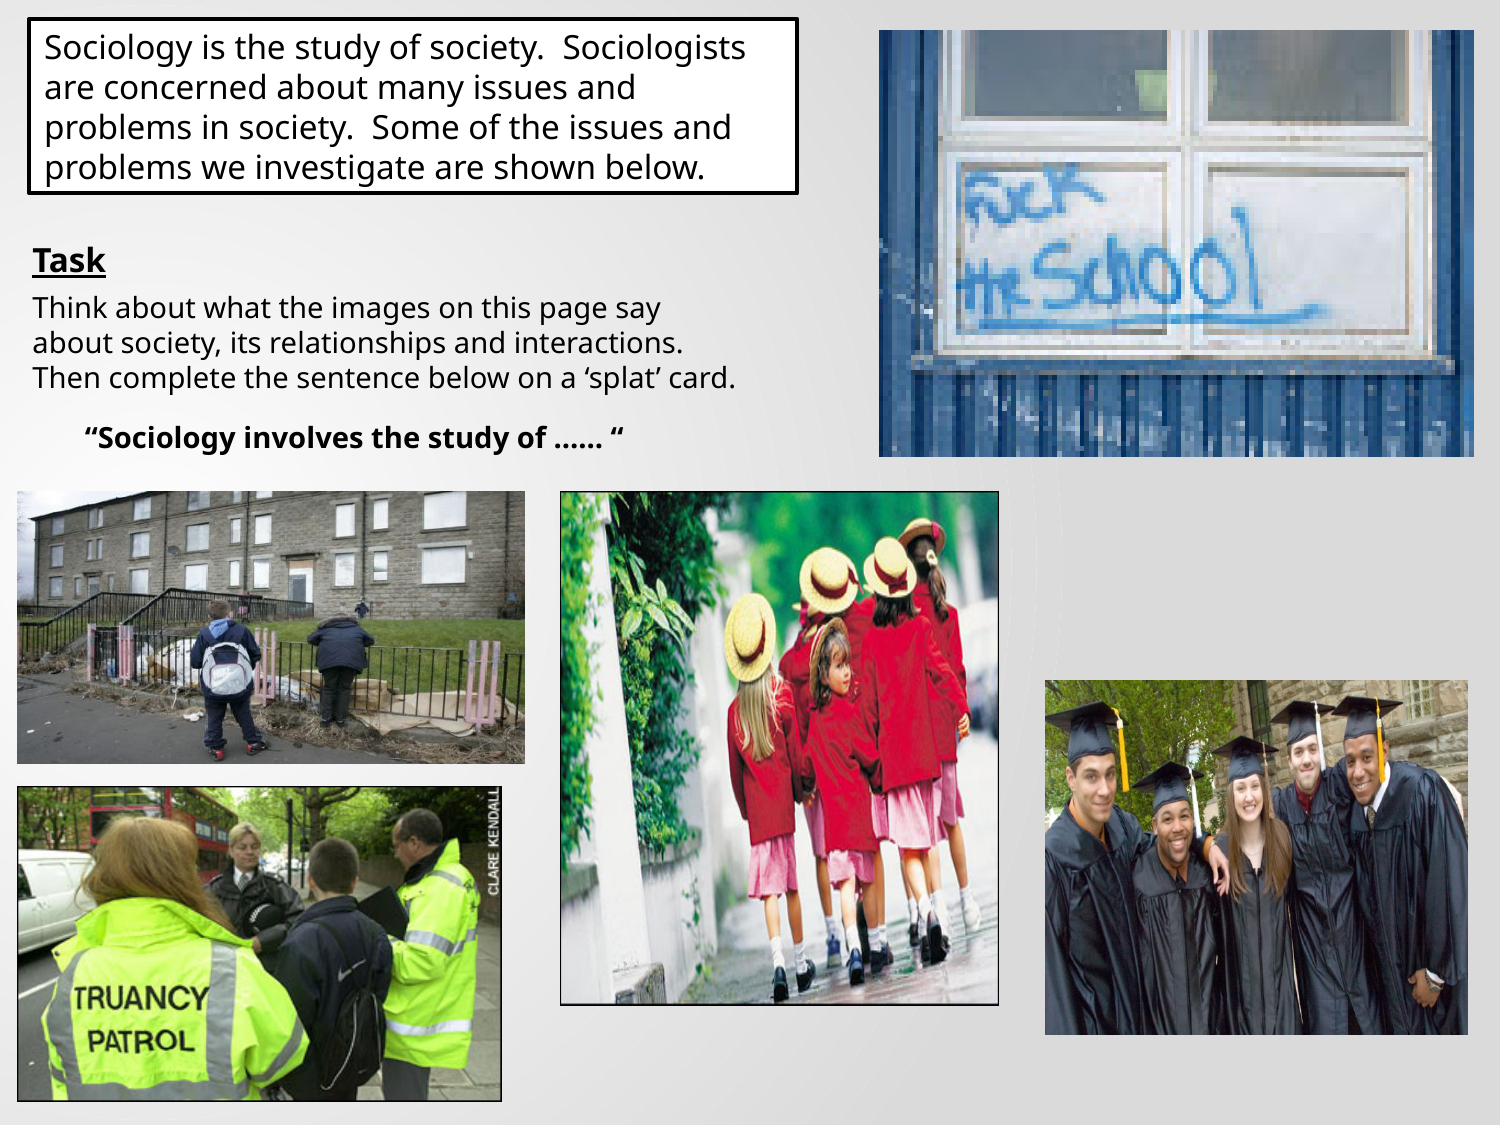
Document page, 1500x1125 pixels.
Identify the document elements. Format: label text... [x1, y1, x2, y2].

picture [879, 30, 1474, 457]
picture [17, 786, 503, 1103]
picture [17, 491, 525, 764]
text_box Task Think about what the images on this page say about society, its relationships and interactions. Then complete the sentence below on a ‘splat’ card. “Sociology involves the study of ...... “ [17, 231, 762, 462]
picture [560, 491, 999, 1007]
text_box Sociology is the study of society. Sociologists are concerned about many issues and problems in society. Some of the issues and problems we investigate are shown below. [27, 17, 799, 195]
picture [1044, 680, 1468, 1036]
